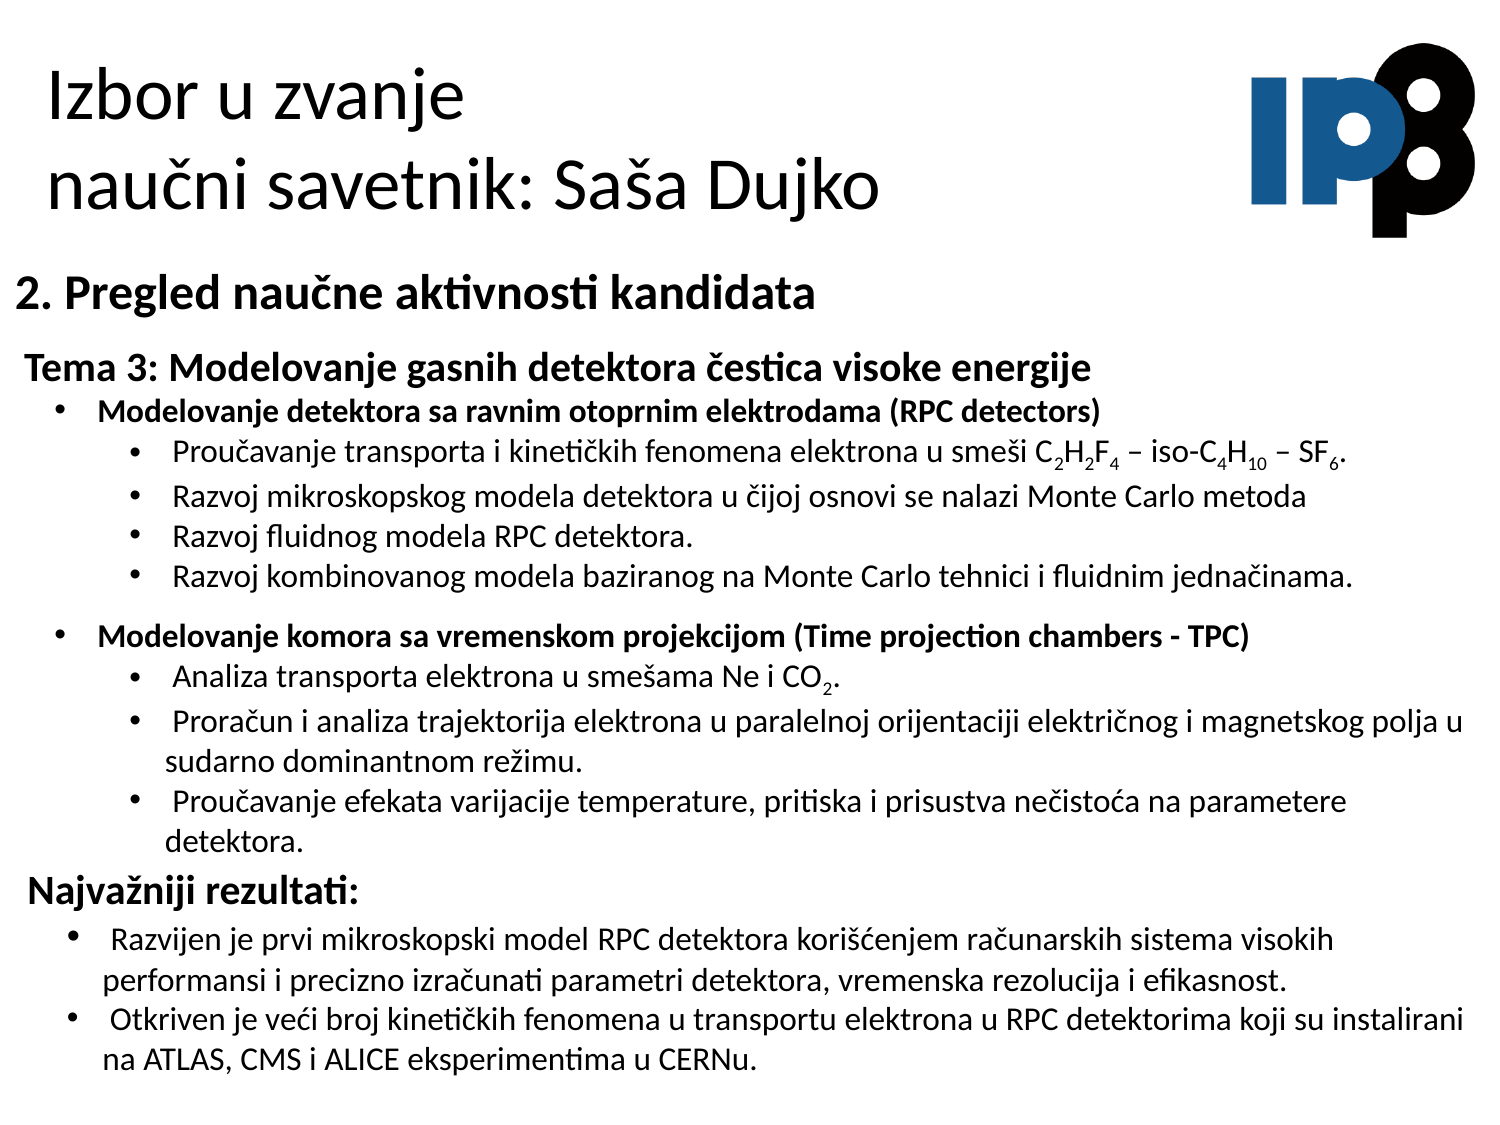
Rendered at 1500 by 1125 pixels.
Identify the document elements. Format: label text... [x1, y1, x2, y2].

picture [1250, 43, 1476, 238]
text_box 2. Pregled naučne aktivnosti kandidata Tema 3: Modelovanje gasnih detektora čestica visoke energije Modelovanje detektora sa ravnim otoprnim elektrodama (RPC detectors) Proučavanje transporta i kinetičkih fenomena elektrona u smeši C2H2F4 – iso-C4H10 – SF6. Razvoj mikroskopskog modela detektora u čijoj osnovi se nalazi Monte Carlo metoda Razvoj fluidnog modela RPC detektora. Razvoj kombinovanog modela baziranog na Monte Carlo tehnici i fluidnim jednačinama. Modelovanje komora sa vremenskom projekcijom (Time projection chambers - TPC) Analiza transporta elektrona u smešama Ne i CO2. Proračun i analiza trajektorija elektrona u paralelnoj orijentaciji električnog i magnetskog polja u sudarno dominantnom režimu. Proučavanje efekata varijacije temperature, pritiska i prisustva nečistoća na parametere detektora. [0, 251, 1500, 867]
text_box Izbor u zvanje naučni savetnik: Saša Dujko [31, 37, 897, 233]
text_box Najvažniji rezultati: Razvijen je prvi mikroskopski model RPC detektora korišćenjem računarskih sistema visokih performansi i precizno izračunati parametri detektora, vremenska rezolucija i efikasnost. Otkriven je veći broj kinetičkih fenomena u transportu elektrona u RPC detektorima koji su instalirani na ATLAS, CMS i ALICE eksperimentima u CERNu. [12, 855, 1500, 1085]
